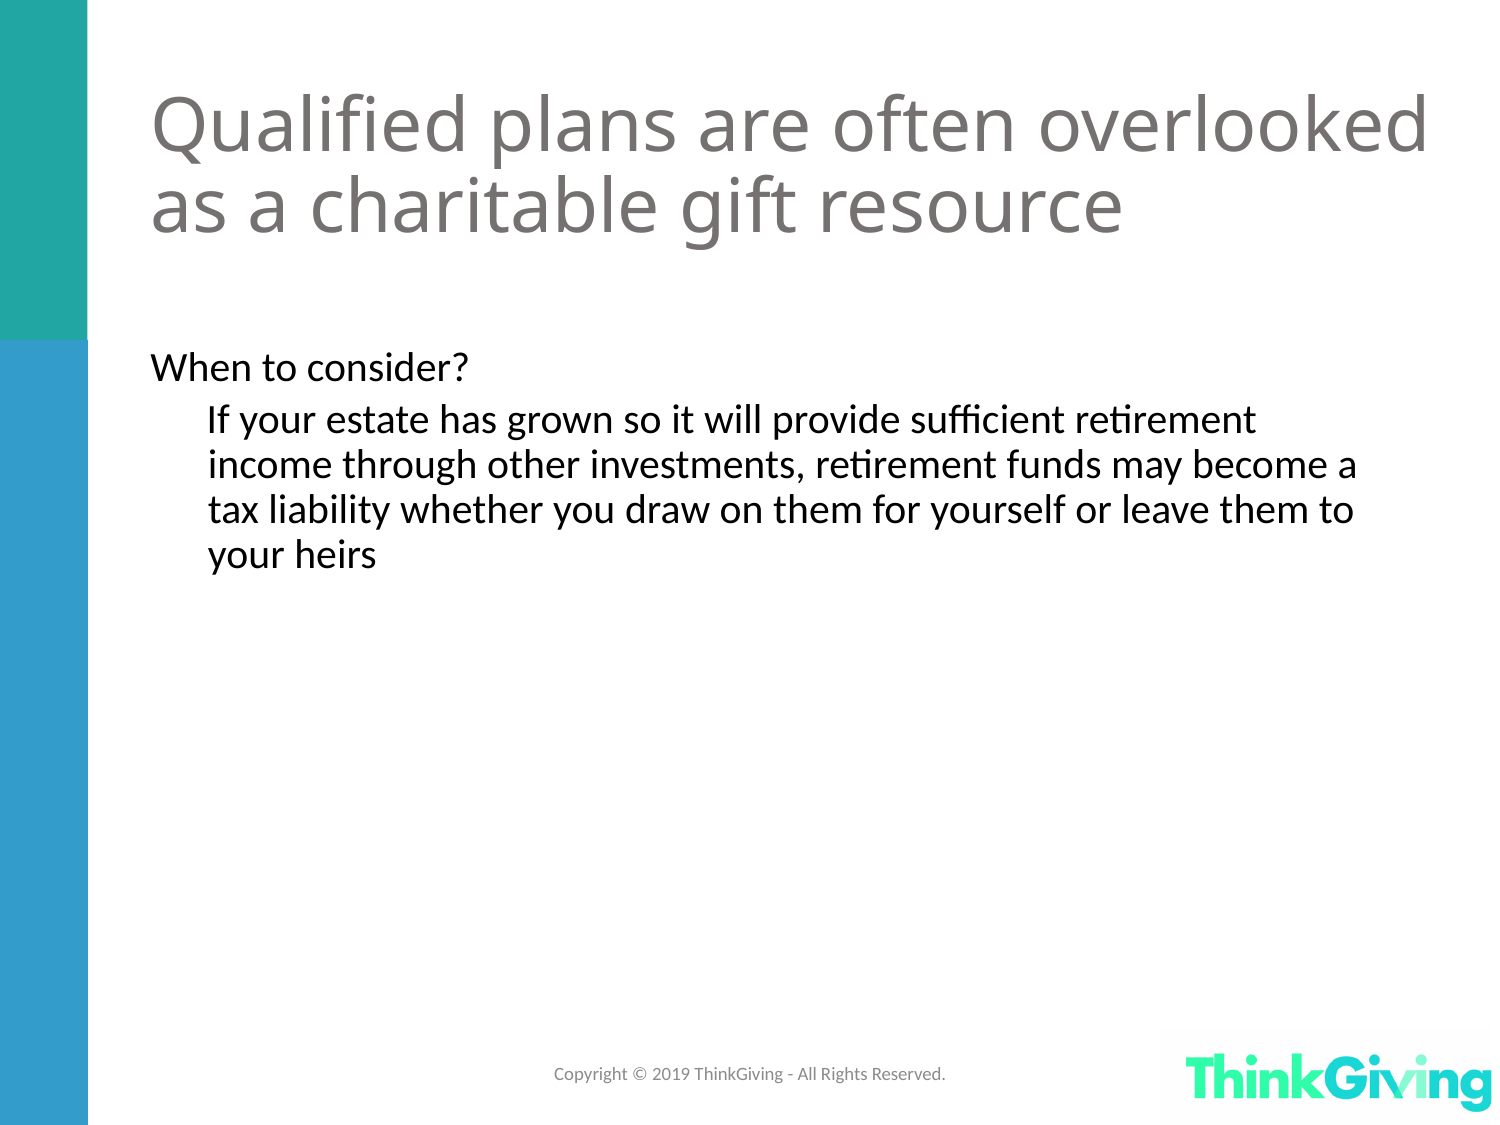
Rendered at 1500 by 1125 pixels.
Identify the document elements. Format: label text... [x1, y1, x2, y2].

list When to consider? If your estate has grown so it will provide sufficient retirement income through other investments, retirement funds may become a tax liability whether you draw on them for yourself or leave them to your heirs [135, 337, 1395, 780]
picture [1160, 1027, 1492, 1125]
title Qualified plans are often overlooked as a charitable gift resource [135, 59, 1500, 277]
footer Copyright © 2019 ThinkGiving - All Rights Reserved. [496, 1042, 1004, 1103]
